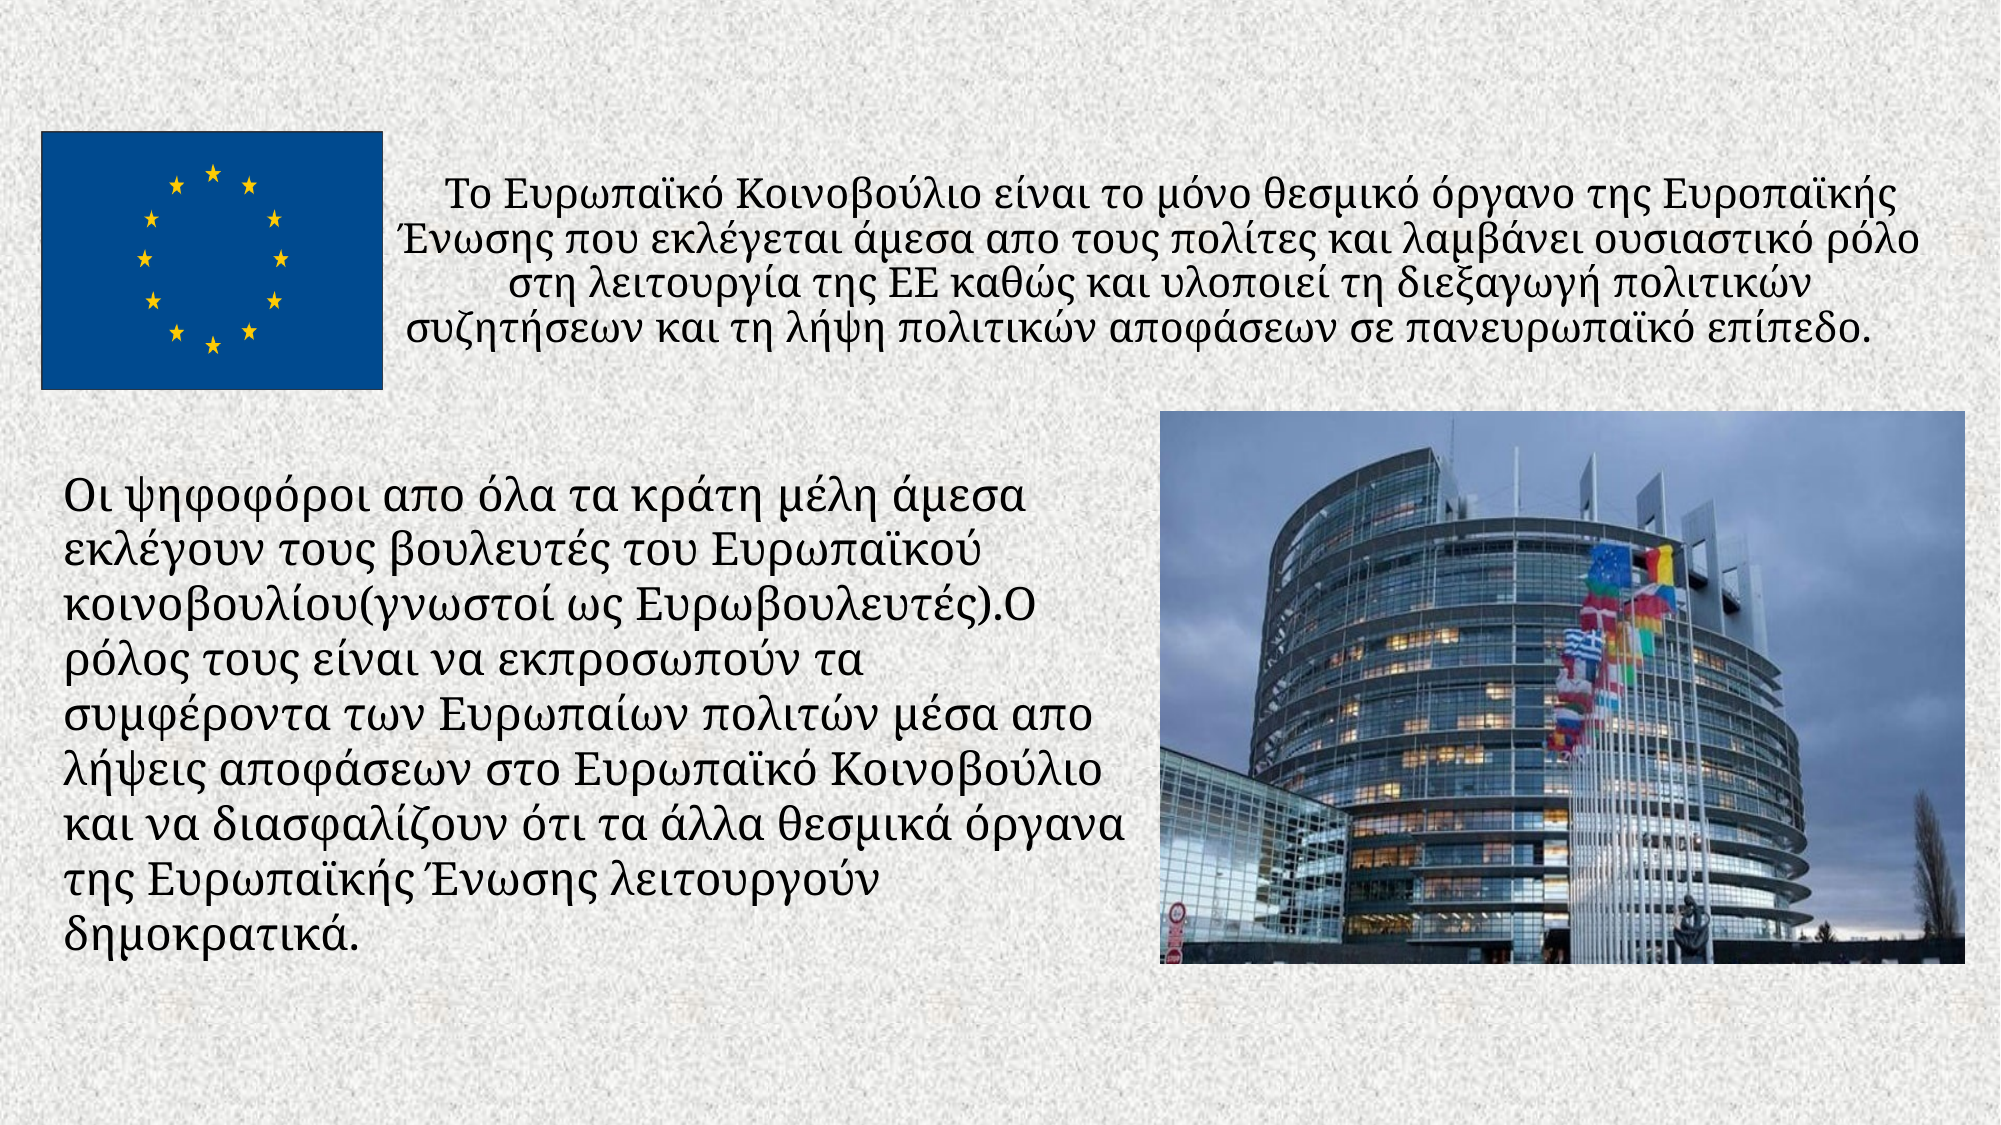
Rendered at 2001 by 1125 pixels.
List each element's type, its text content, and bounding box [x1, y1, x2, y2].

picture [0, 0, 2001, 1125]
text_box Οι ψηφοφόροι απο όλα τα κράτη μέλη άμεσα εκλέγουν τους βουλευτές του Ευρωπαϊκού κοινοβουλίου(γνωστοί ως Ευρωβουλευτές).Ο ρόλος τους είναι να εκπροσωπούν τα συμφέροντα των Ευρωπαίων πολιτών μέσα απο λήψεις αποφάσεων στο Ευρωπαϊκό Κοινοβούλιο και να διασφαλίζουν ότι τα άλλα θεσμικά όργανα της Ευρωπαϊκής Ένωσης λειτουργούν δημοκρατικά. [48, 457, 1159, 968]
title Το Ευρωπαϊκό Κοινοβούλιο είναι το μόνο θεσμικό όργανο της Ευροπαϊκής Ένωσης που εκλέγεται άμεσα απο τους πολίτες και λαμβάνει ουσιαστικό ρόλο στη λειτουργία της ΕΕ καθώς και υλοποιεί τη διεξαγωγή πολιτικών συζητήσεων και τη λήψη πολιτικών αποφάσεων σε πανευρωπαϊκό επίπεδο. [382, 131, 1940, 410]
